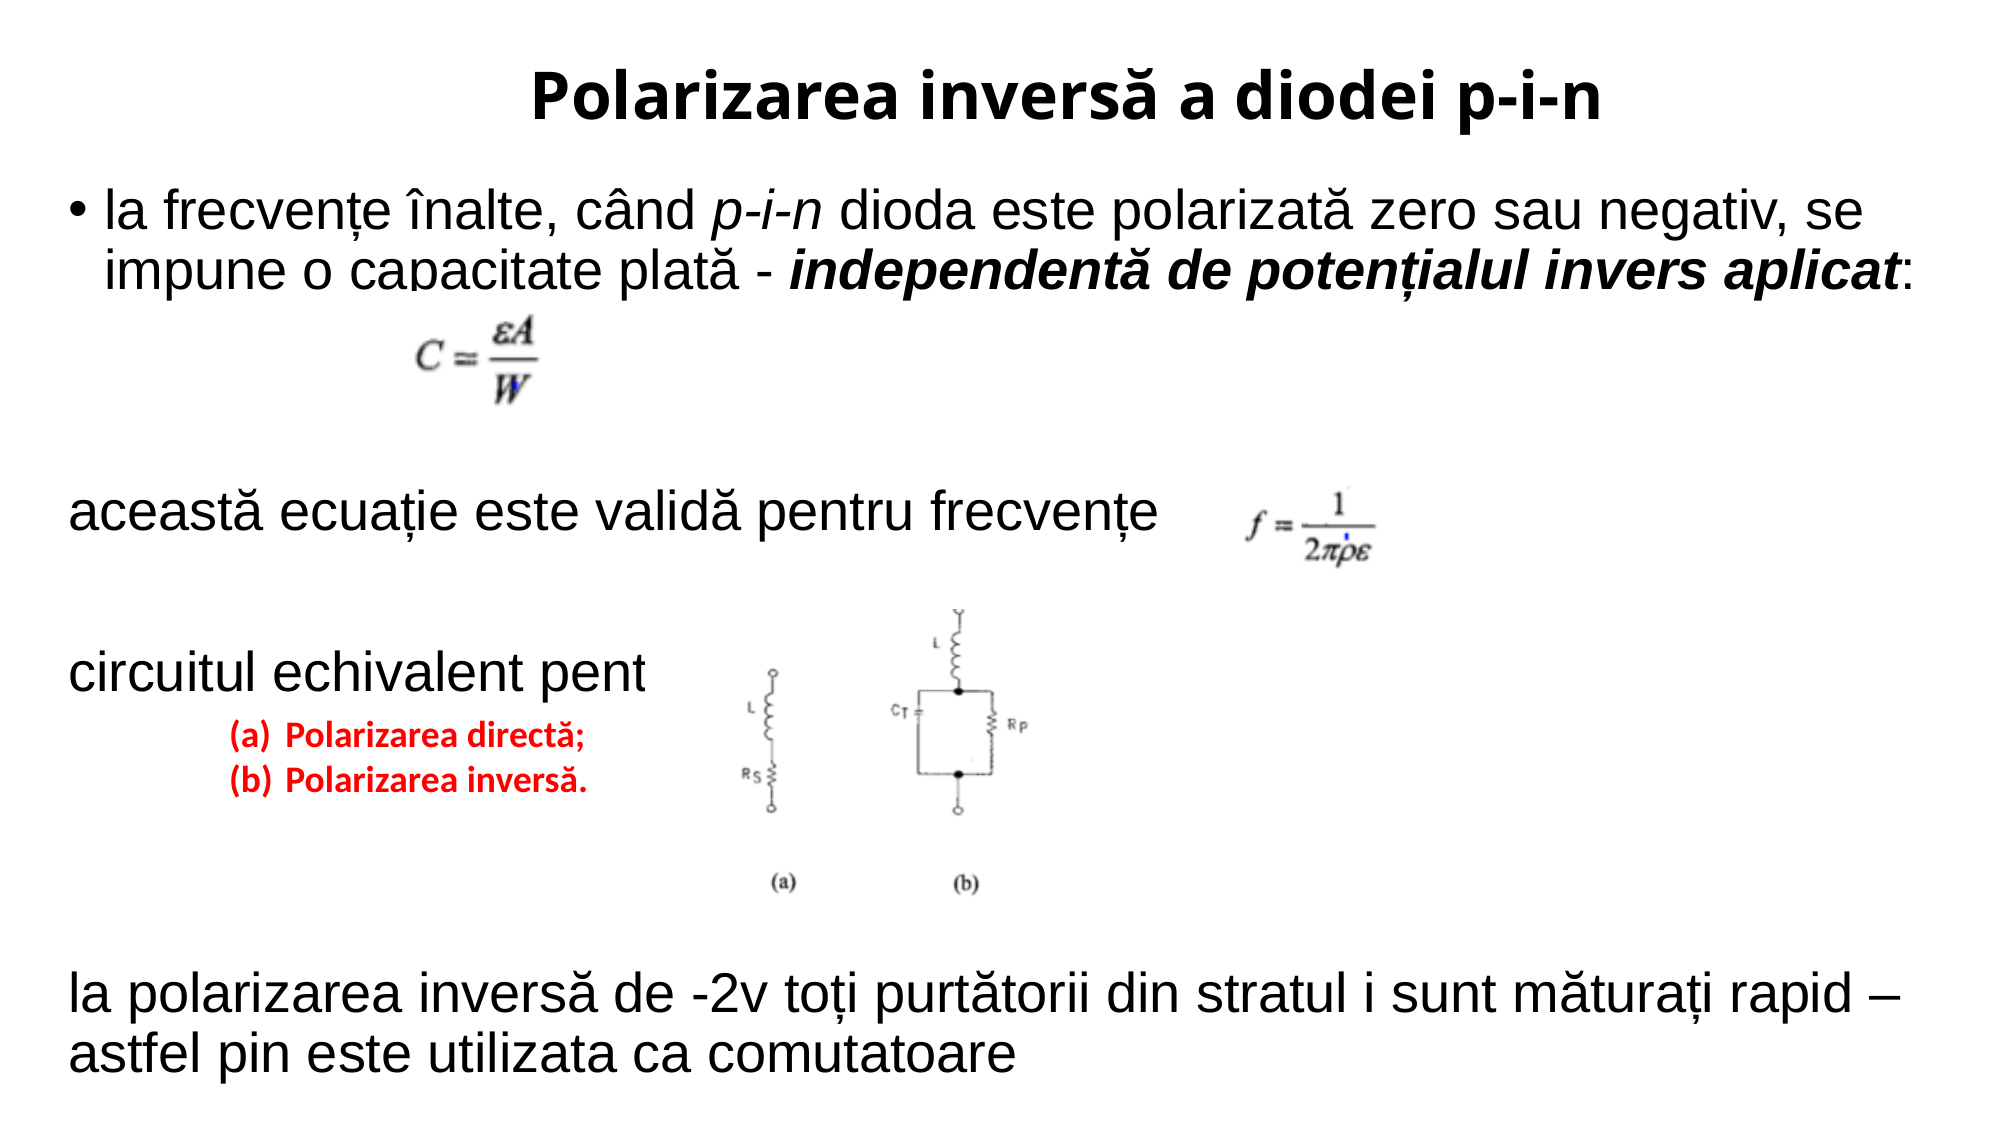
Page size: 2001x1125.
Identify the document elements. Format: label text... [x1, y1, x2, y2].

text_box Polarizarea directă; Polarizarea inversă. [214, 702, 618, 808]
picture [404, 291, 553, 421]
picture [1243, 486, 1392, 580]
title Polarizarea inversă a diodei p-i-n [445, 39, 1689, 158]
list la frecvențe înalte, când p-i-n dioda este polarizată zero sau negativ, se impune o capacitate plată - independentă de potențialul invers aplicat: această ecuație este validă pentru frecvențe circuitul echivalent pentru: la polarizarea inversă de -2v toți purtătorii din stratul i sunt măturați rapid – astfel pin este utilizata ca comutatoare [53, 173, 1977, 1106]
picture [645, 609, 1079, 926]
